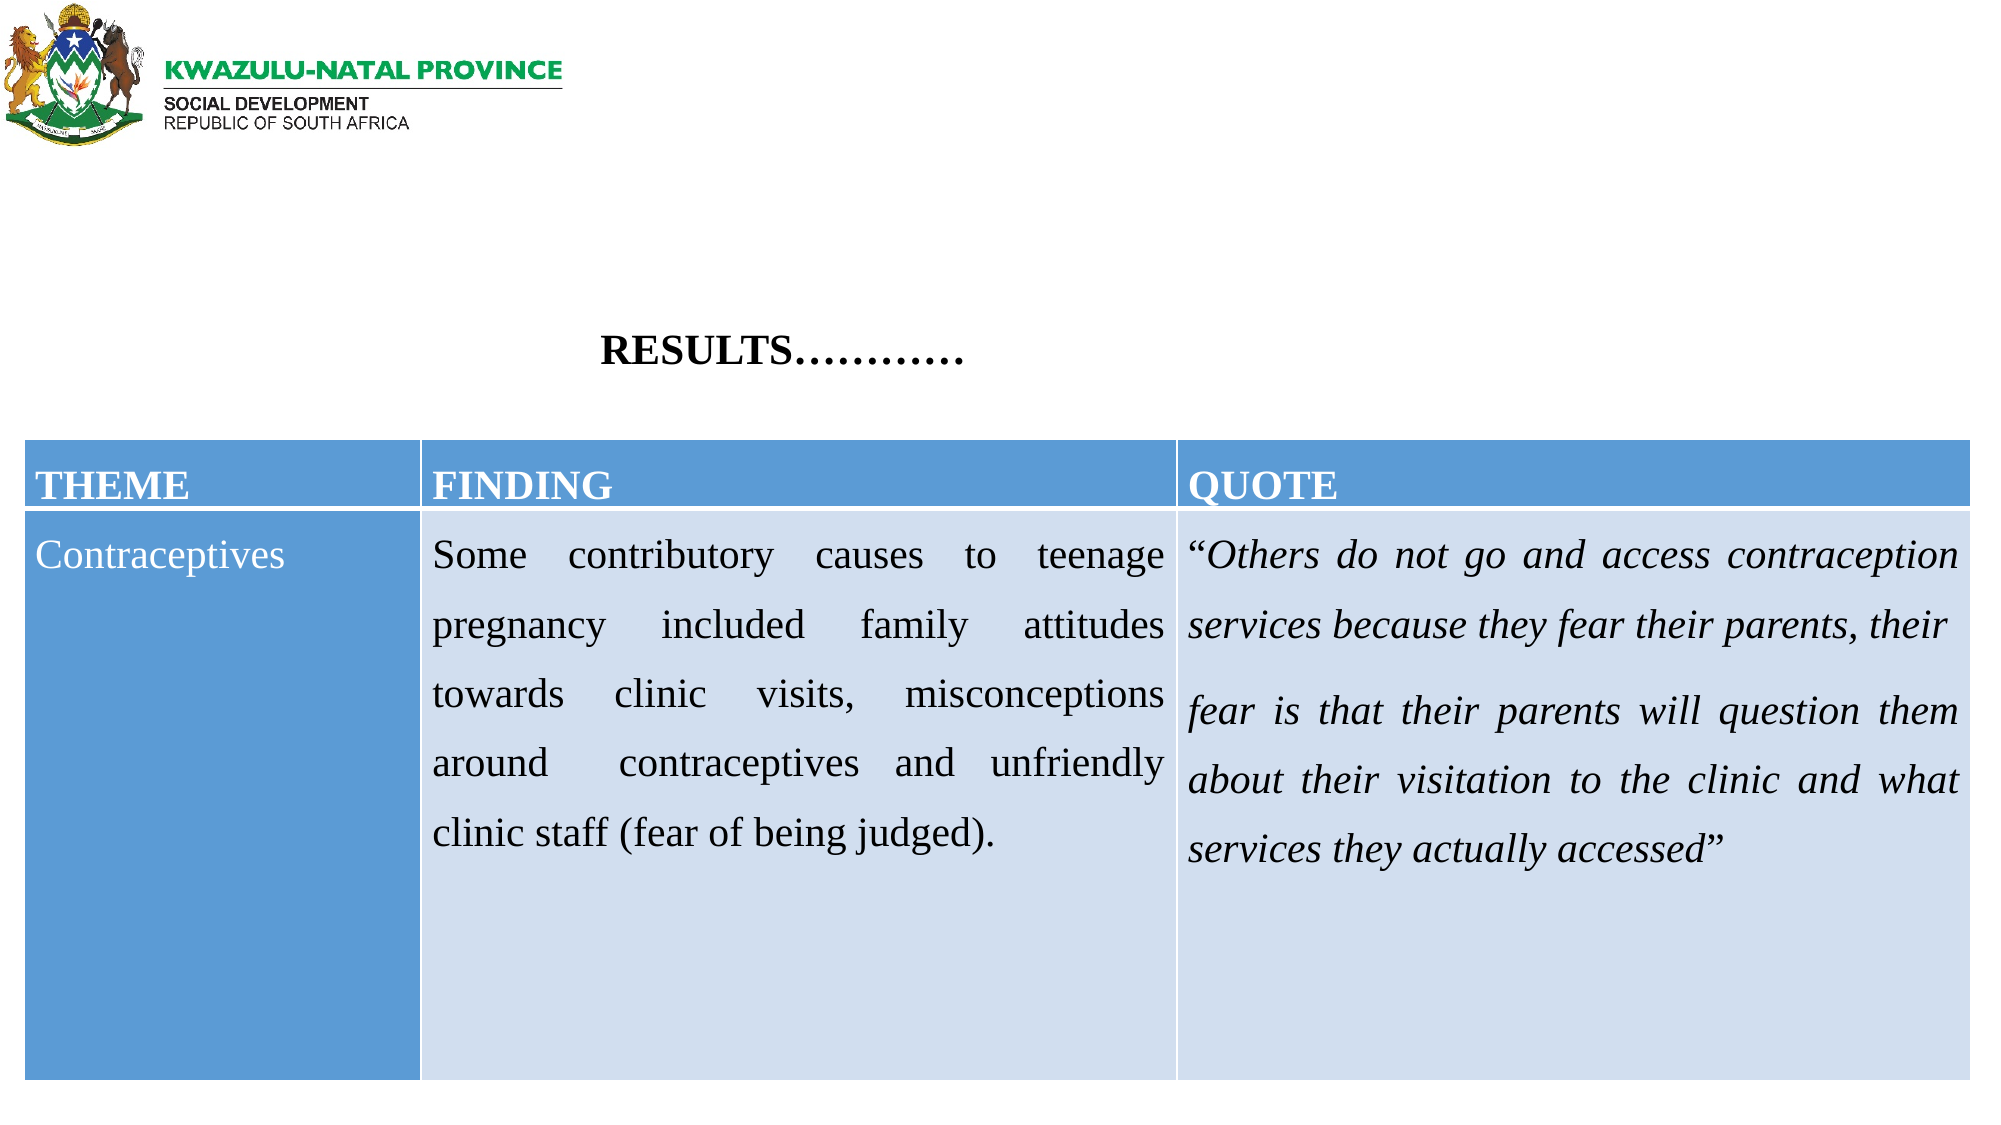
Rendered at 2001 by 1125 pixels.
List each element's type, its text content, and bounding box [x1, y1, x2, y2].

table_header QUOTE [1178, 440, 1970, 506]
table_header THEME [25, 440, 420, 506]
table_cell Some contributory causes to teenage pregnancy included family attitudes towards clinic visits, misconceptions around contraceptives and unfriendly clinic staff (fear of being judged). [422, 511, 1176, 1080]
table_cell “Others do not go and access contraception services because they fear their parents, their fear is that their parents will question them about their visitation to the clinic and what services they actually accessed” [1178, 511, 1970, 1080]
table_cell Contraceptives [25, 511, 420, 1080]
title RESULTS………… [137, 147, 1863, 385]
table_header FINDING [422, 440, 1176, 506]
picture [1, 0, 565, 148]
